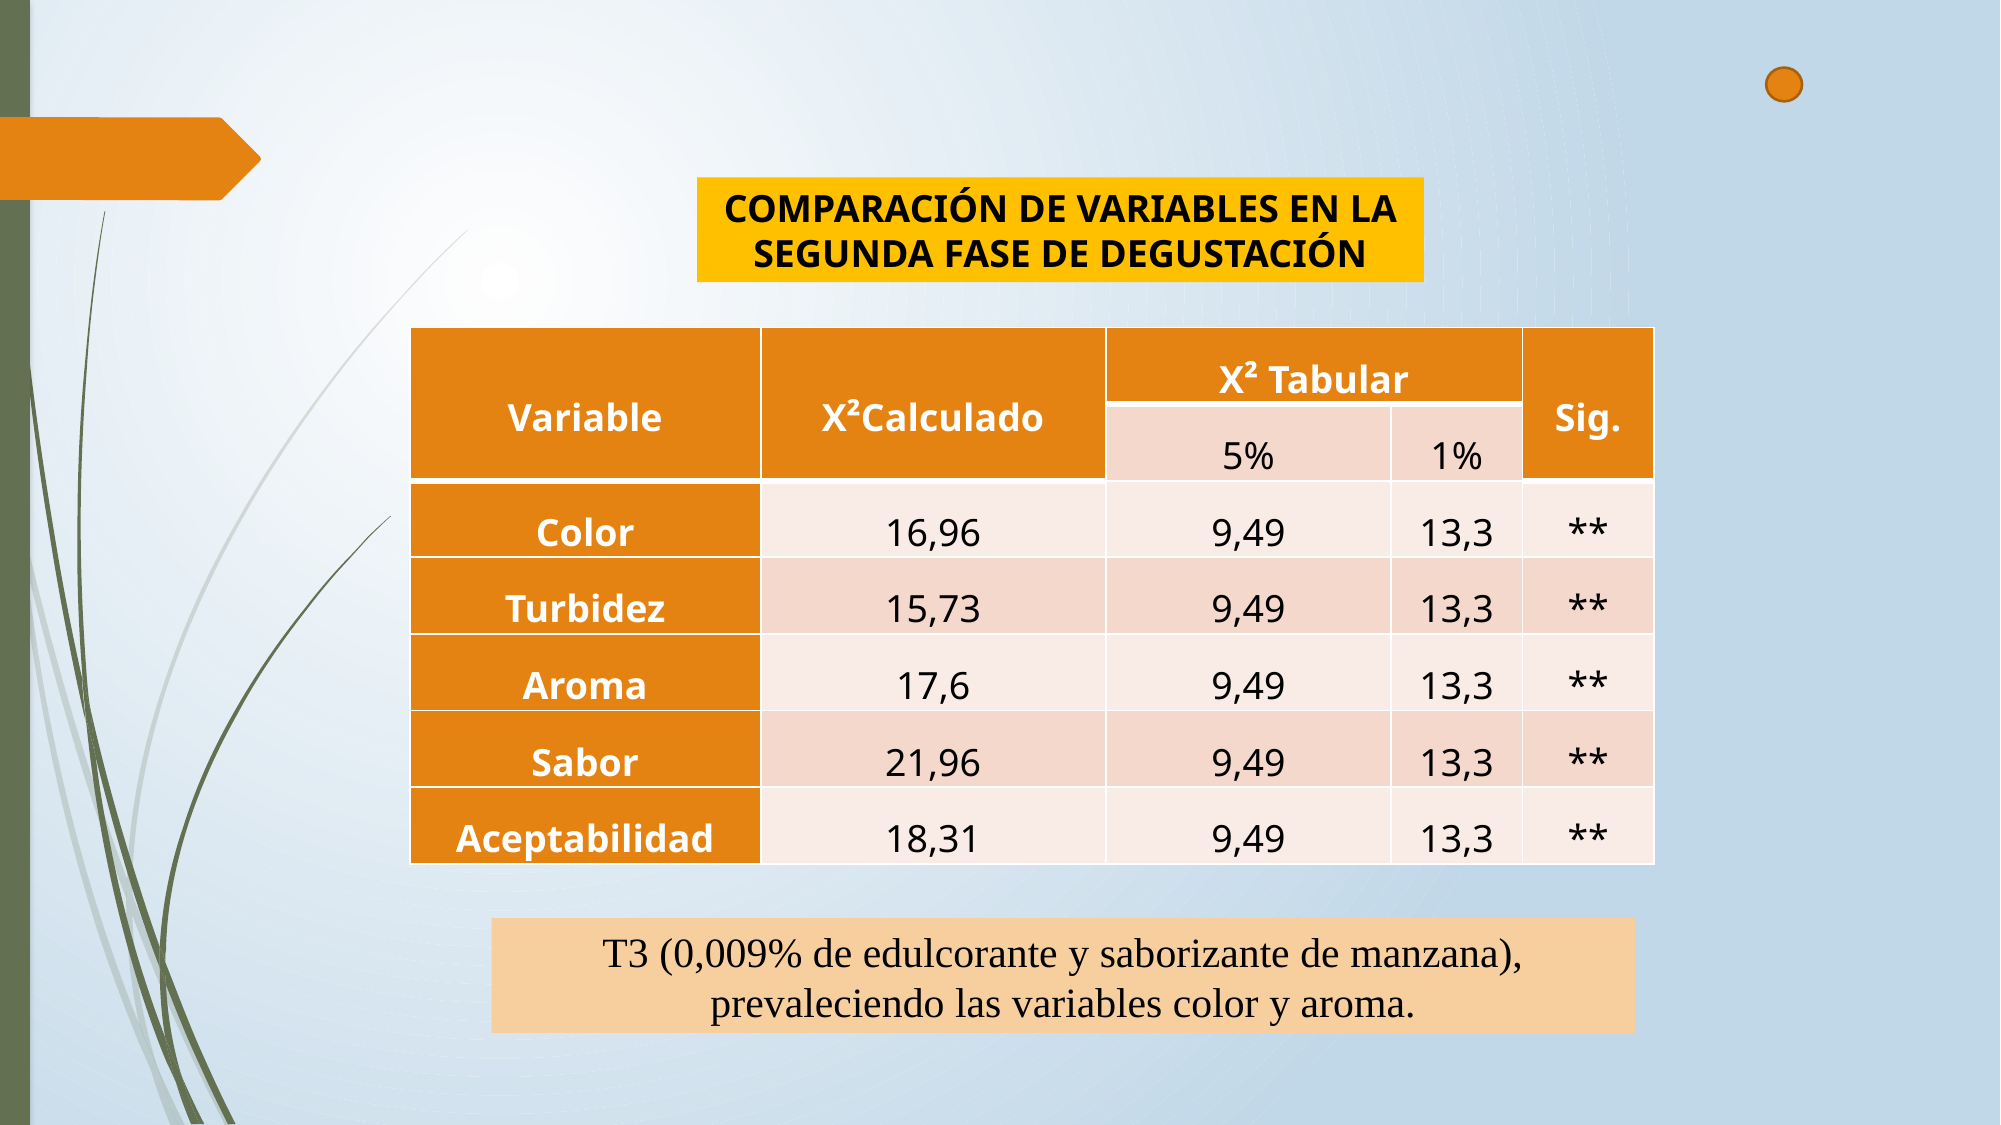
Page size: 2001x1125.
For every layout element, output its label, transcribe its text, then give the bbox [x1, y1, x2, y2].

table_cell 13,3 [1392, 558, 1522, 633]
table_cell 9,49 [1107, 635, 1390, 710]
text_box [1764, 66, 1804, 103]
table_cell ** [1523, 484, 1653, 556]
text_box COMPARACIÓN DE VARIABLES EN LA SEGUNDA FASE DE DEGUSTACIÓN [697, 177, 1424, 283]
table_cell ** [1523, 711, 1653, 786]
text_box T3 (0,009% de edulcorante y saborizante de manzana), prevaleciendo las variables color y aroma. [491, 918, 1636, 1033]
table_cell Aroma [411, 635, 760, 710]
table_header X² Tabular [1107, 328, 1522, 401]
table_cell ** [1523, 635, 1653, 710]
table_cell 5% [1107, 407, 1390, 480]
table_cell 9,49 [1107, 711, 1390, 786]
table_cell Sabor [411, 711, 760, 786]
table_cell 1% [1392, 407, 1522, 480]
table_cell 9,49 [1107, 788, 1390, 863]
table_cell 9,49 [1107, 558, 1390, 633]
table_header Sig. [1523, 328, 1653, 478]
table_cell 18,31 [762, 788, 1105, 863]
table_cell 9,49 [1107, 482, 1390, 556]
table_cell 21,96 [762, 711, 1105, 786]
table_cell 13,3 [1392, 788, 1522, 863]
table_cell ** [1523, 788, 1653, 863]
table_cell Turbidez [411, 558, 760, 633]
table_cell 17,6 [762, 635, 1105, 710]
table_cell 16,96 [762, 484, 1105, 556]
table_cell 13,3 [1392, 482, 1522, 556]
table_cell ** [1523, 558, 1653, 633]
table_cell Color [411, 484, 760, 556]
table_cell Aceptabilidad [411, 788, 760, 863]
table_cell 13,3 [1392, 711, 1522, 786]
table_header Variable [411, 328, 760, 478]
table_cell 15,73 [762, 558, 1105, 633]
table_header X²Calculado [762, 328, 1105, 478]
table_cell 13,3 [1392, 635, 1522, 710]
